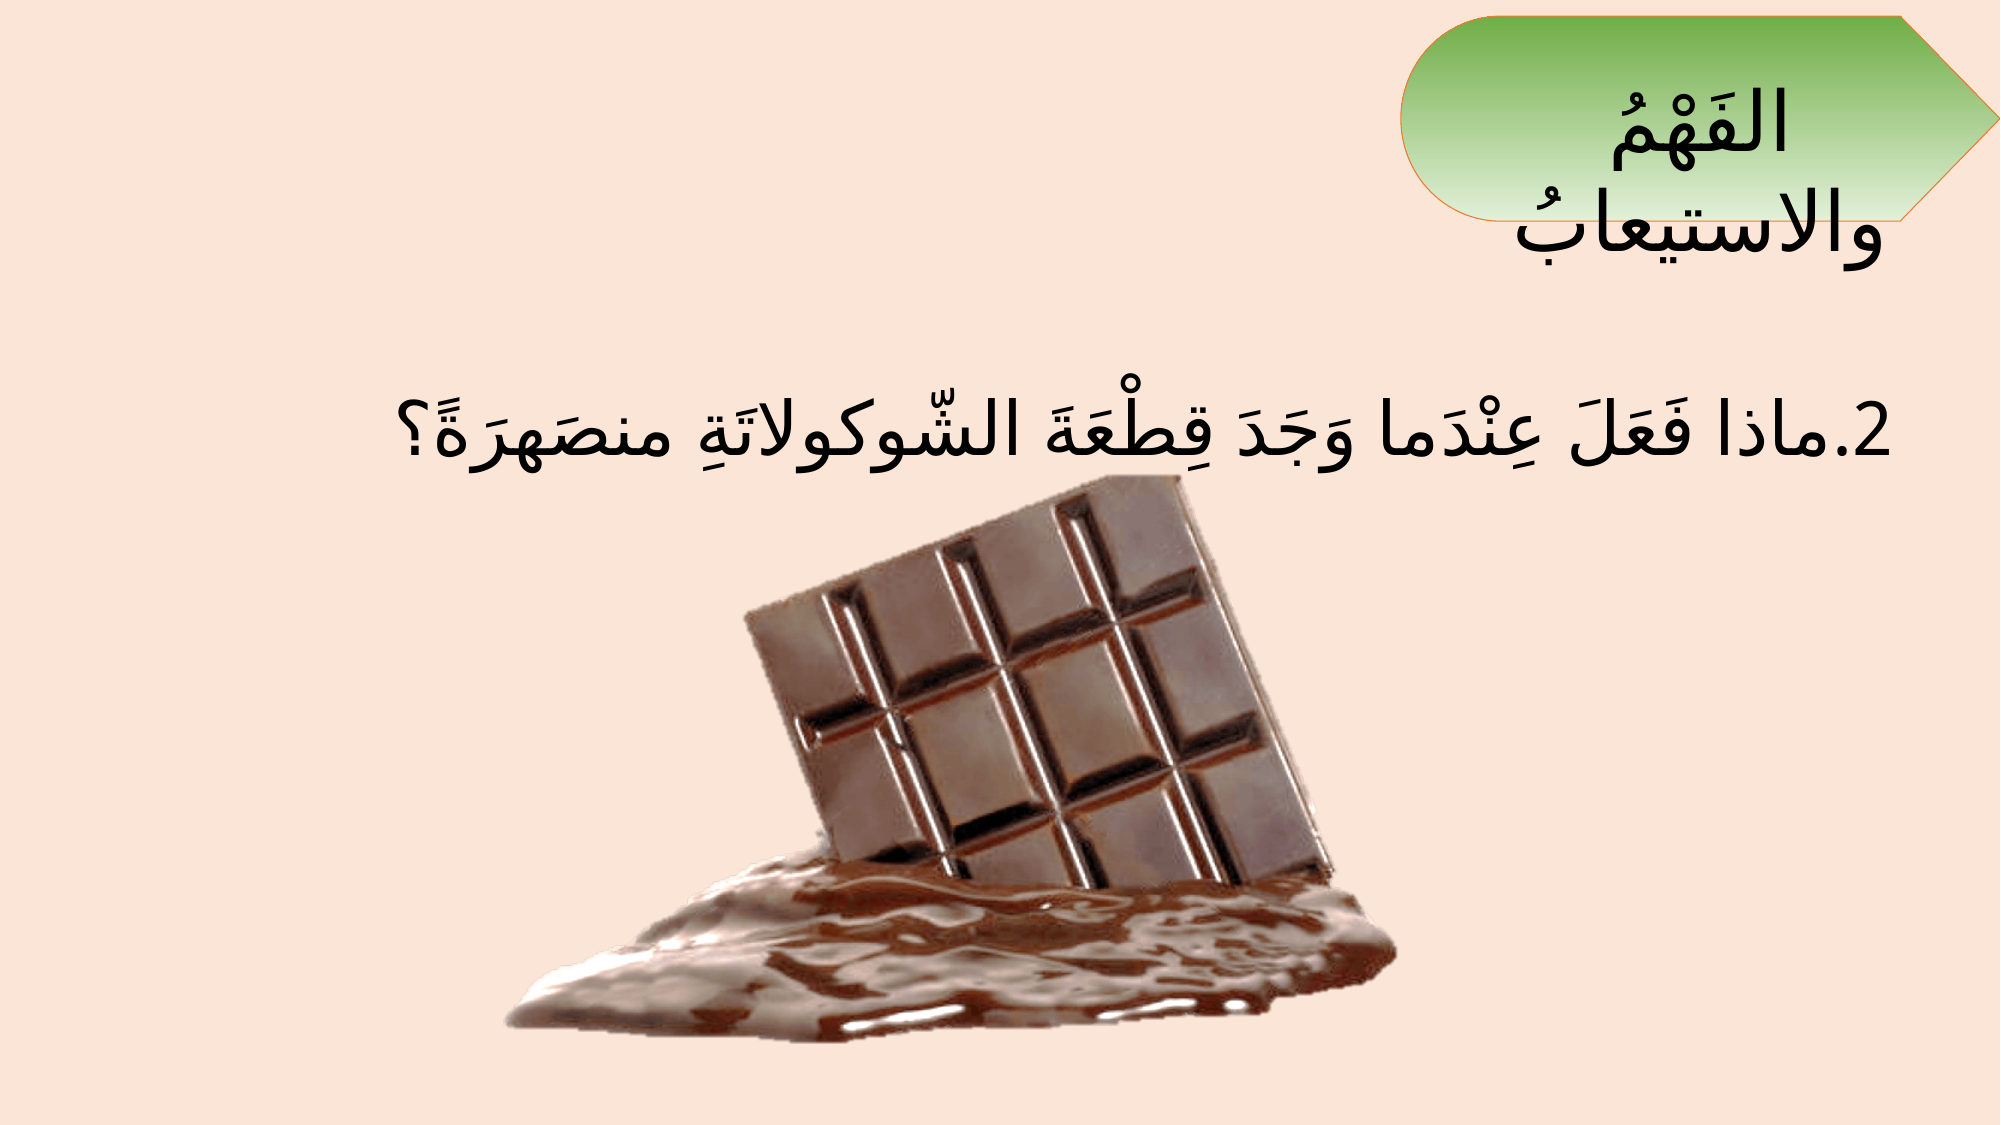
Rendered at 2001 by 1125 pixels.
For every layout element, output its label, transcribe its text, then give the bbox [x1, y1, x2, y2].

text_box ماذا فَعَلَ عِنْدَما وَجَدَ قِطْعَةَ الشّوكولاتَةِ منصَهرَةً؟ [48, 283, 1948, 479]
text_box [1400, 15, 1944, 210]
text_box [1948, 64, 2000, 173]
text_box الفَهْمُ والاستيعابُ [1453, 60, 1948, 276]
picture [445, 408, 1454, 1092]
